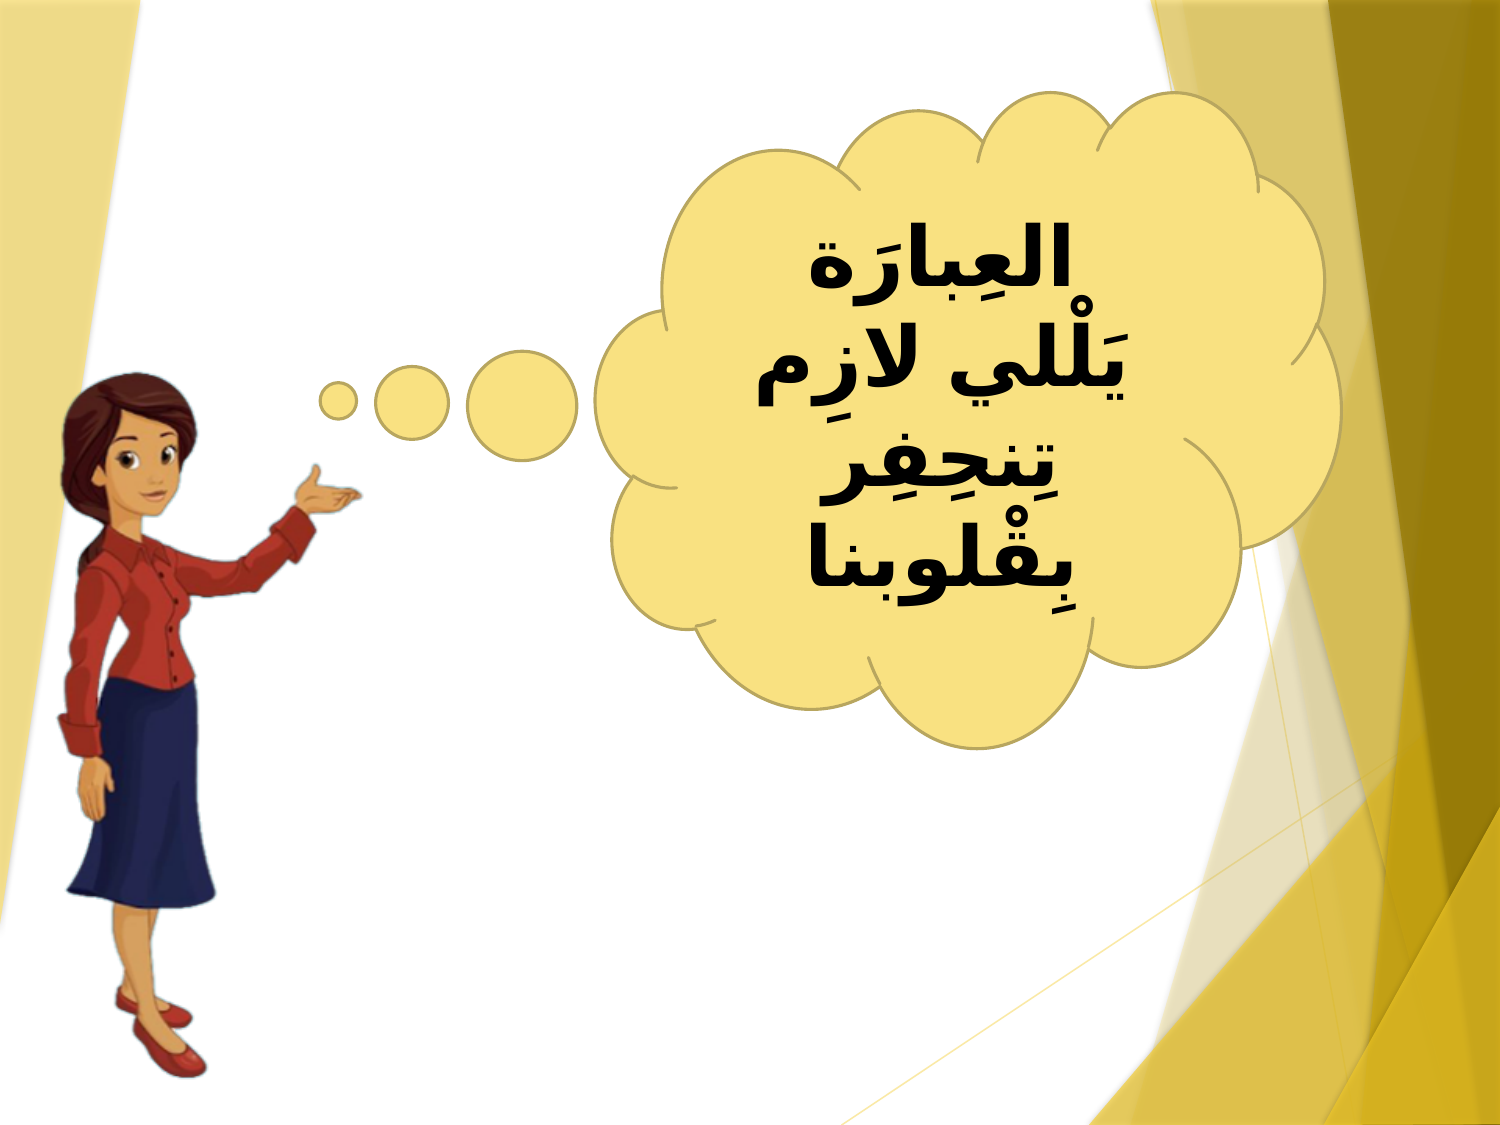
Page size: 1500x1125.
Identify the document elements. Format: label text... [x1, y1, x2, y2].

text_box العِبارَة يَلْلي لازِم تِنحِفِر بِقْلوبنا [420, 365, 451, 441]
picture [0, 327, 416, 1125]
text_box العِبارَة يَلْلي لازِم تِنحِفِر بِقْلوبنا [465, 349, 579, 463]
text_box العِبارَة يَلْلي لازِم تِنحِفِر بِقْلوبنا [593, 90, 1344, 751]
